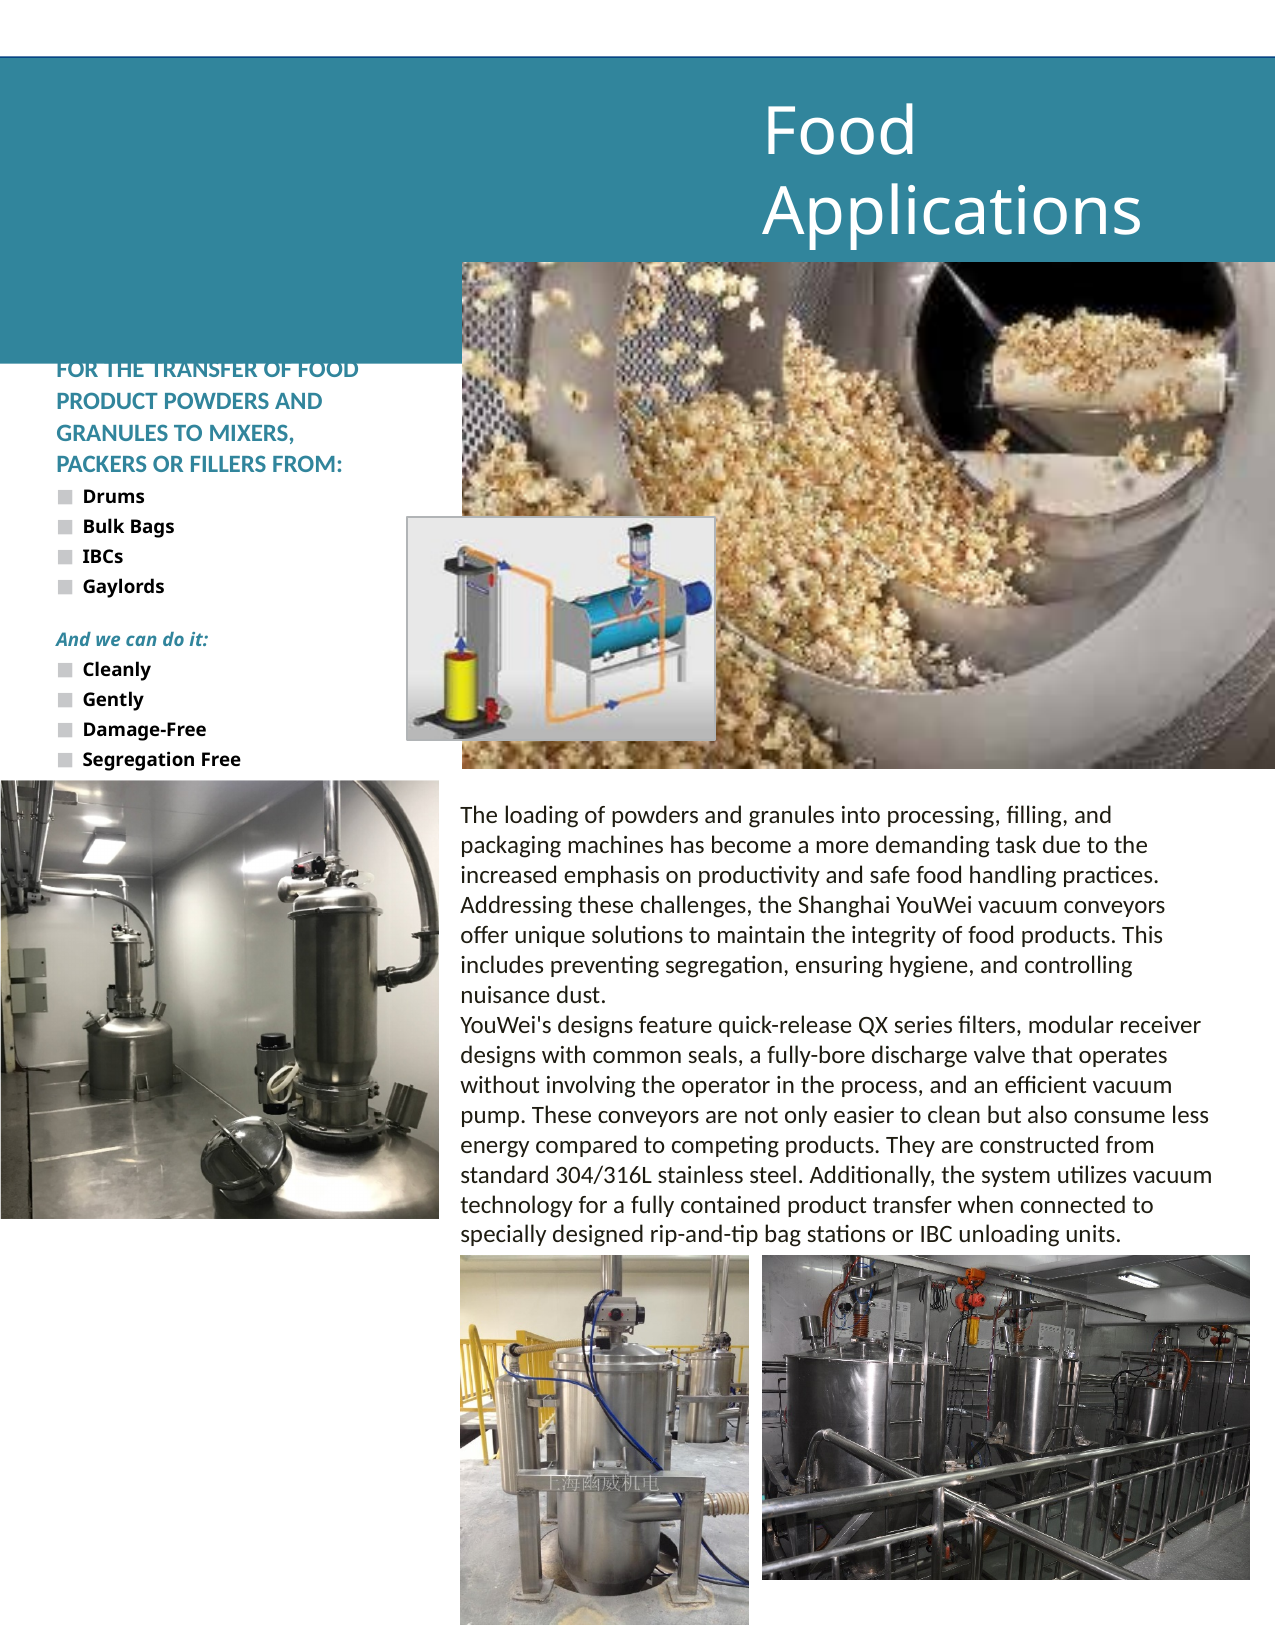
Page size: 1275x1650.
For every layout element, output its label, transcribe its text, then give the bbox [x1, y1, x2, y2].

text_box SHANGHAI YOUWEI VACUUM CONVEYORS ARE IDEAL FOR THE TRANSFER OF FOOD PRODUCT POWDERS AND GRANULES TO MIXERS, PACKERS OR FILLERS FROM: Drums Bulk Bags IBCs Gaylords And we can do it: Cleanly Gently Damage-Free Segregation Free [54, 364, 365, 770]
title Food Applications [0, 57, 1275, 364]
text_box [405, 262, 1275, 769]
text_box The loading of powders and granules into processing, filling, and packaging machines has become a more demanding task due to the increased emphasis on productivity and safe food handling practices. Addressing these challenges, the Shanghai YouWei vacuum conveyors offer unique solutions to maintain the integrity of food products. This includes preventing segregation, ensuring hygiene, and controlling nuisance dust. YouWei's designs feature quick-release QX series filters, modular receiver designs with common seals, a fully-bore discharge valve that operates without involving the operator in the process, and an efficient vacuum pump. These conveyors are not only easier to clean but also consume less energy compared to competing products. They are constructed from standard 304/316L stainless steel. Additionally, the system utilizes vacuum technology for a fully contained product transfer when connected to specially designed rip-and-tip bag stations or IBC unloading units. [460, 796, 1221, 1280]
picture [762, 1255, 1251, 1580]
picture [0, 780, 439, 1220]
picture [460, 1255, 749, 1625]
